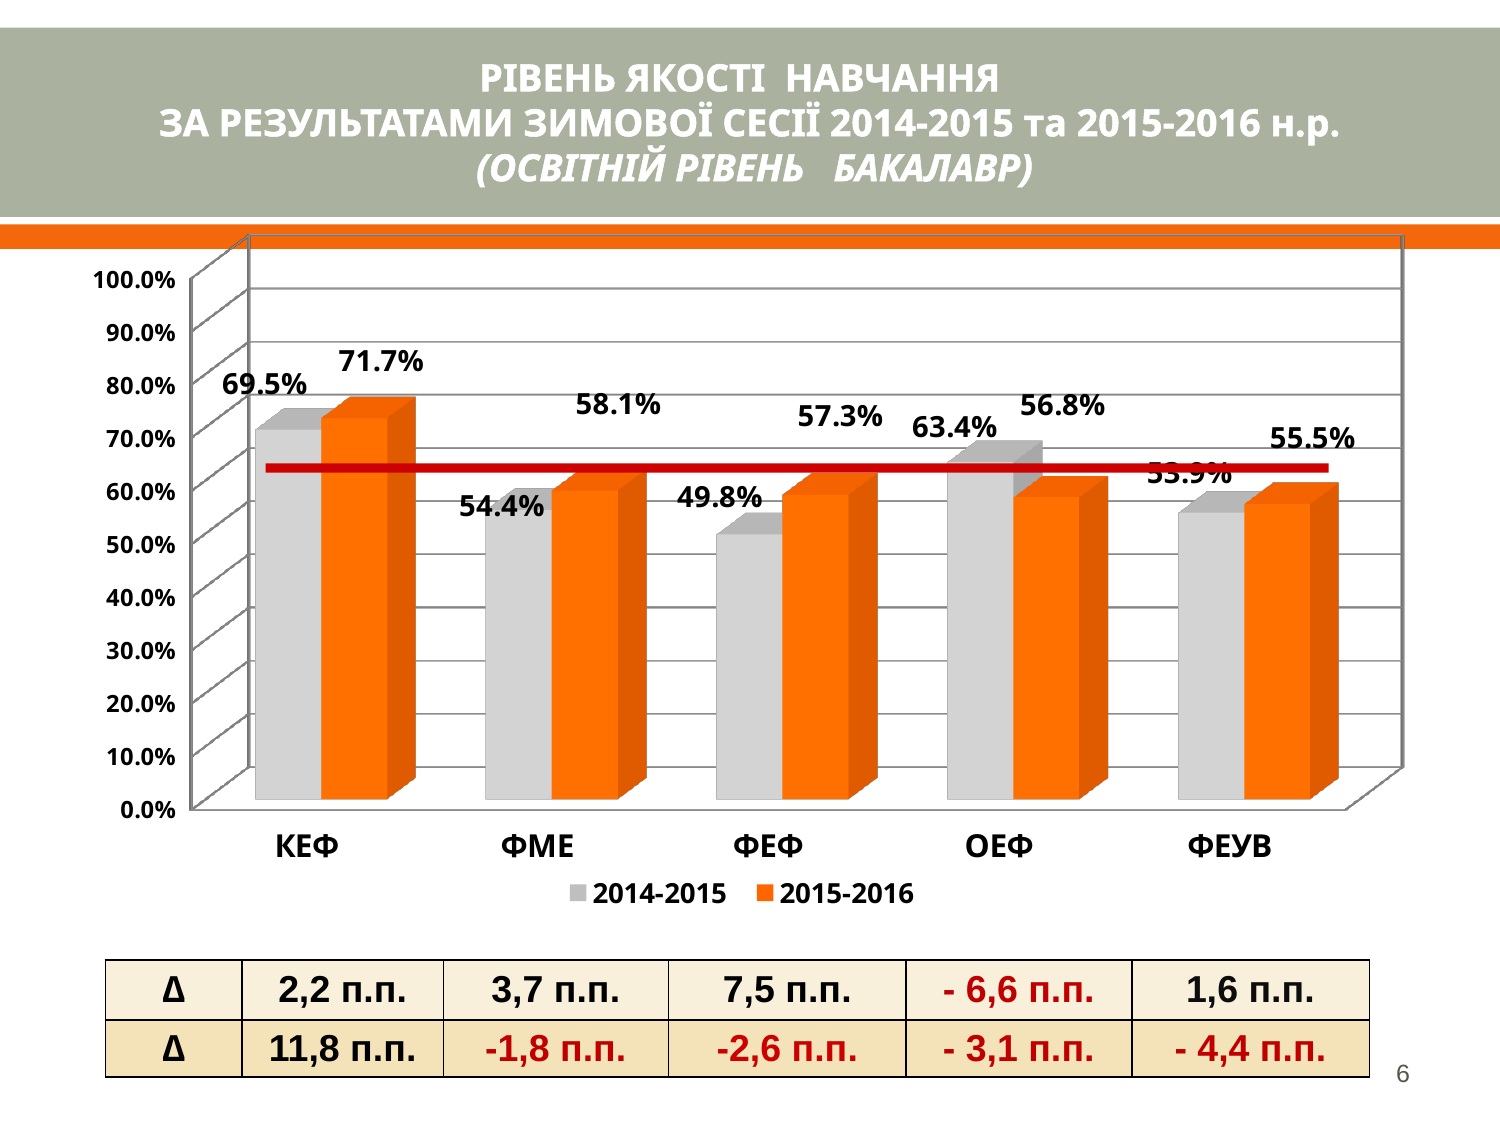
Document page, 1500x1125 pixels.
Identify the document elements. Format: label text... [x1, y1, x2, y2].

slide_number 6 [1074, 1042, 1425, 1103]
table_cell 11,8 п.п. [243, 1021, 443, 1076]
title РІВЕНЬ ЯКОСТІ НАВЧАННЯ ЗА РЕЗУЛЬТАТАМИ ЗИМОВОЇ СЕСІЇ 2014-2015 та 2015-2016 н.р. (ОСВІТНІЙ РІВЕНЬ БАКАЛАВР) [75, 29, 1425, 213]
table_header 7,5 п.п. [669, 961, 905, 1019]
table_header - 6,6 п.п. [907, 961, 1131, 1019]
table_cell - 3,1 п.п. [907, 1021, 1131, 1076]
table_cell -1,8 п.п. [444, 1021, 668, 1076]
table_header ∆ [106, 961, 241, 1019]
table_header 1,6 п.п. [1133, 961, 1369, 1019]
table_cell - 4,4 п.п. [1133, 1021, 1369, 1076]
table_header 2,2 п.п. [243, 961, 443, 1019]
table_cell -2,6 п.п. [669, 1021, 905, 1076]
chart [64, 219, 1432, 943]
table_header 3,7 п.п. [444, 961, 668, 1019]
table_cell ∆ [106, 1021, 241, 1076]
